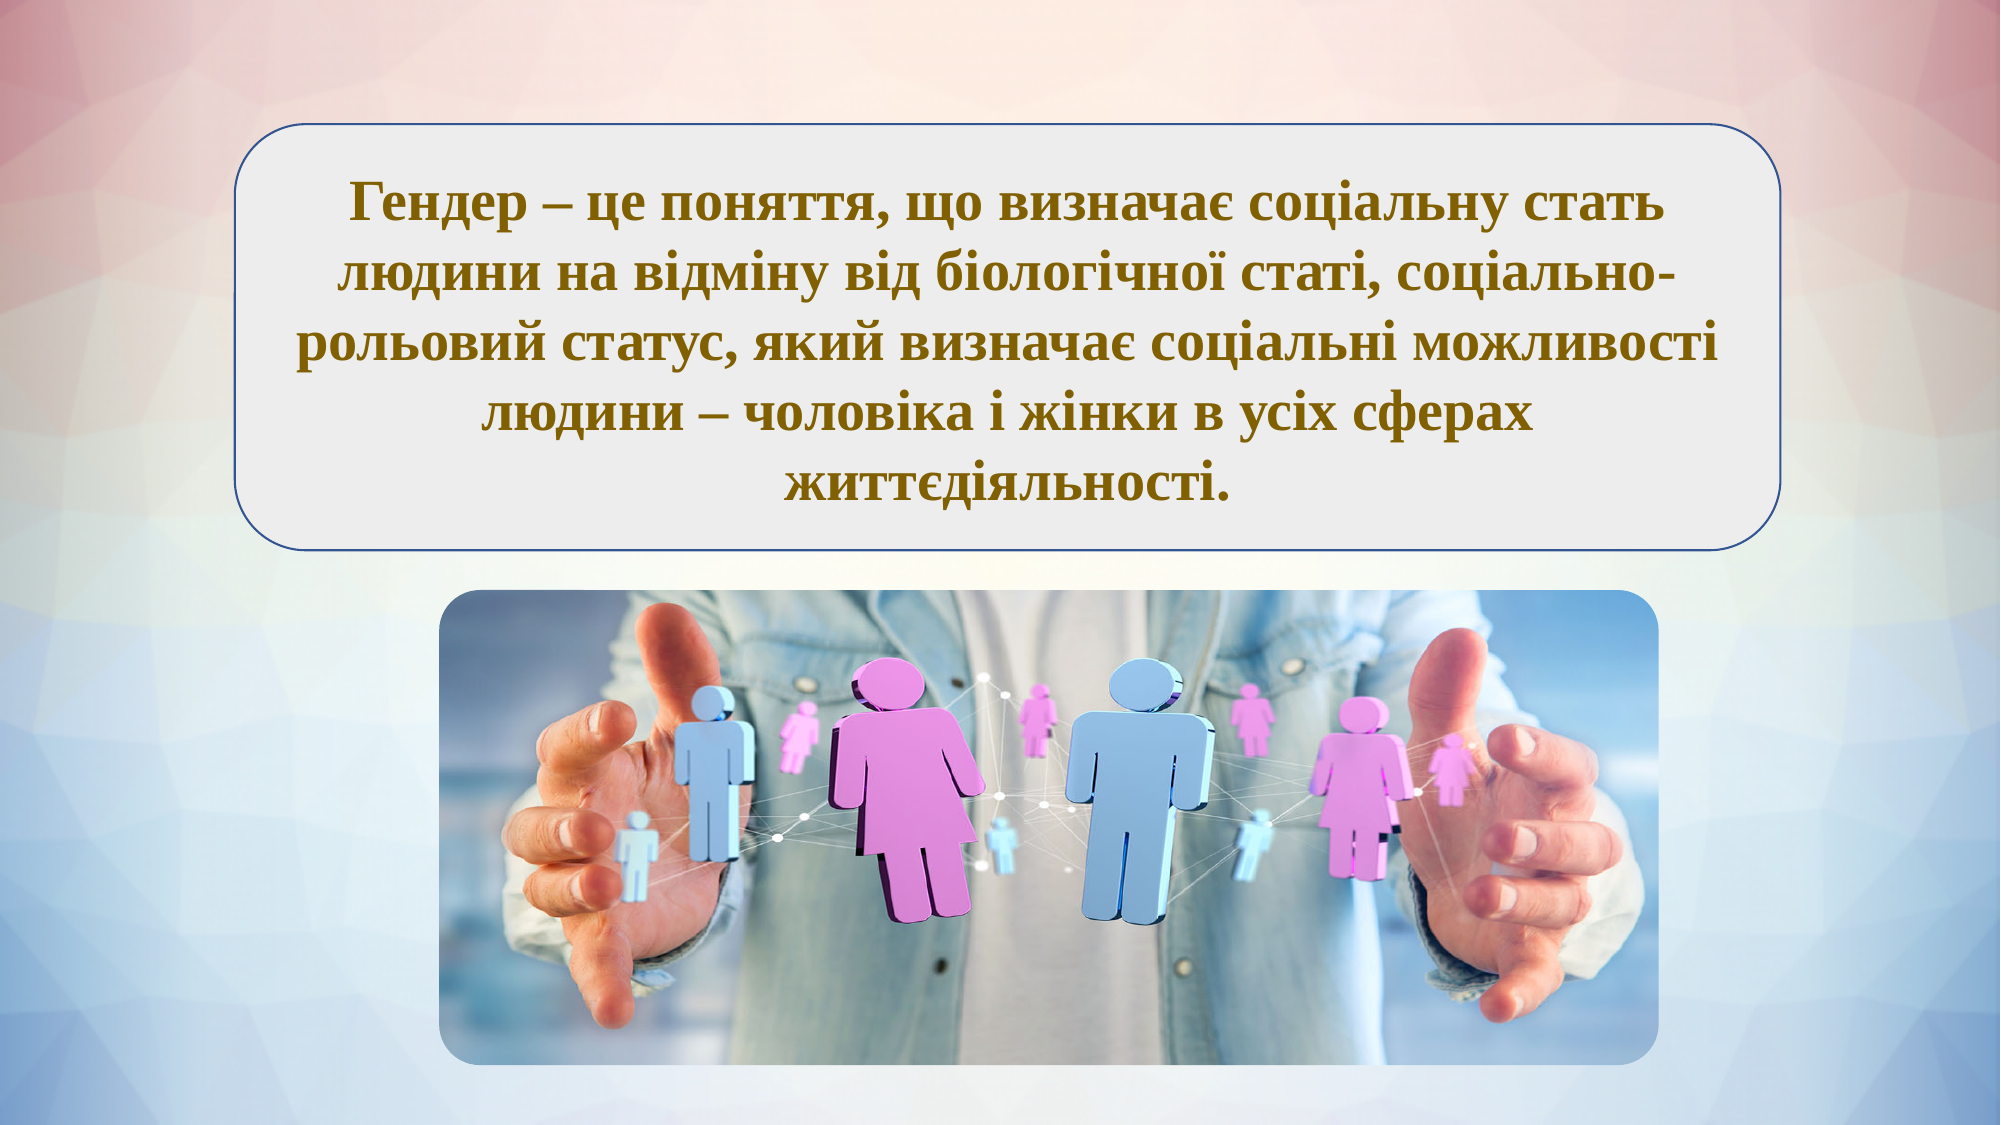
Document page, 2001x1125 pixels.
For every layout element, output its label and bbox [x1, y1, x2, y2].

list [0, 0, 2000, 1125]
picture [439, 589, 1659, 1066]
